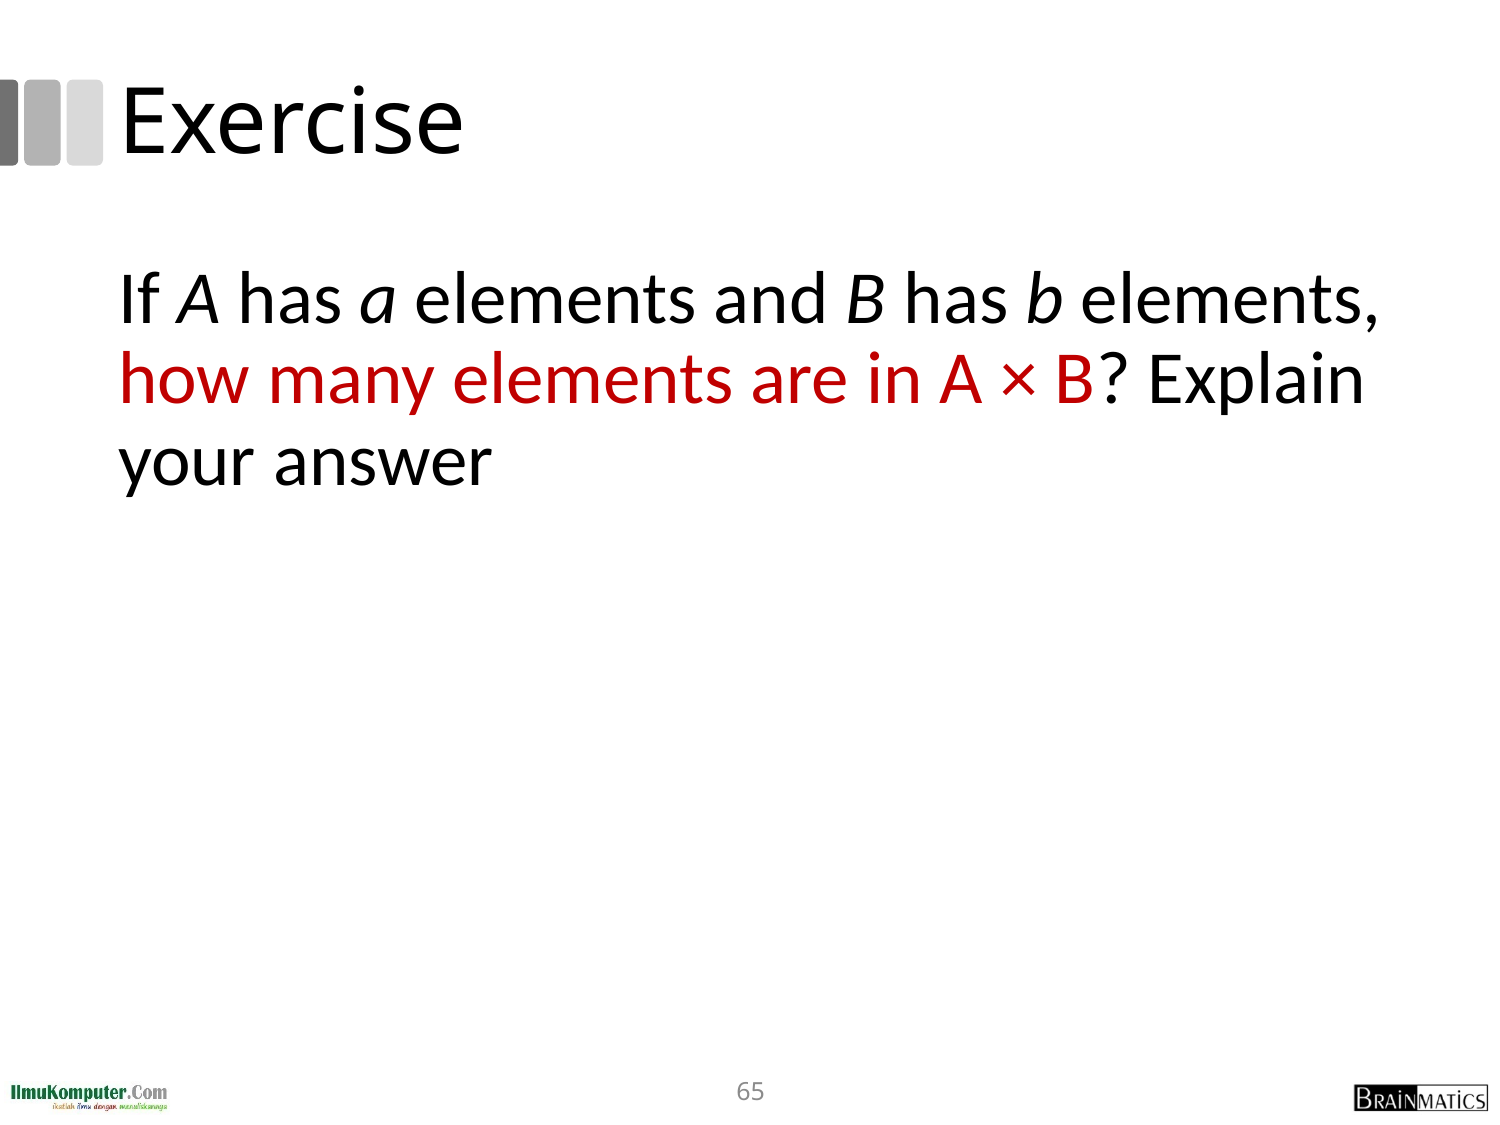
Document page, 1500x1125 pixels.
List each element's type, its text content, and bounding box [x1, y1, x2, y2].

picture [4, 1081, 173, 1115]
slide_number 65 [582, 1062, 920, 1123]
list If A has a elements and B has b elements, how many elements are in A × B? Explain your answer [103, 250, 1397, 1013]
picture [1351, 1081, 1491, 1115]
title Exercise [103, 24, 1397, 222]
